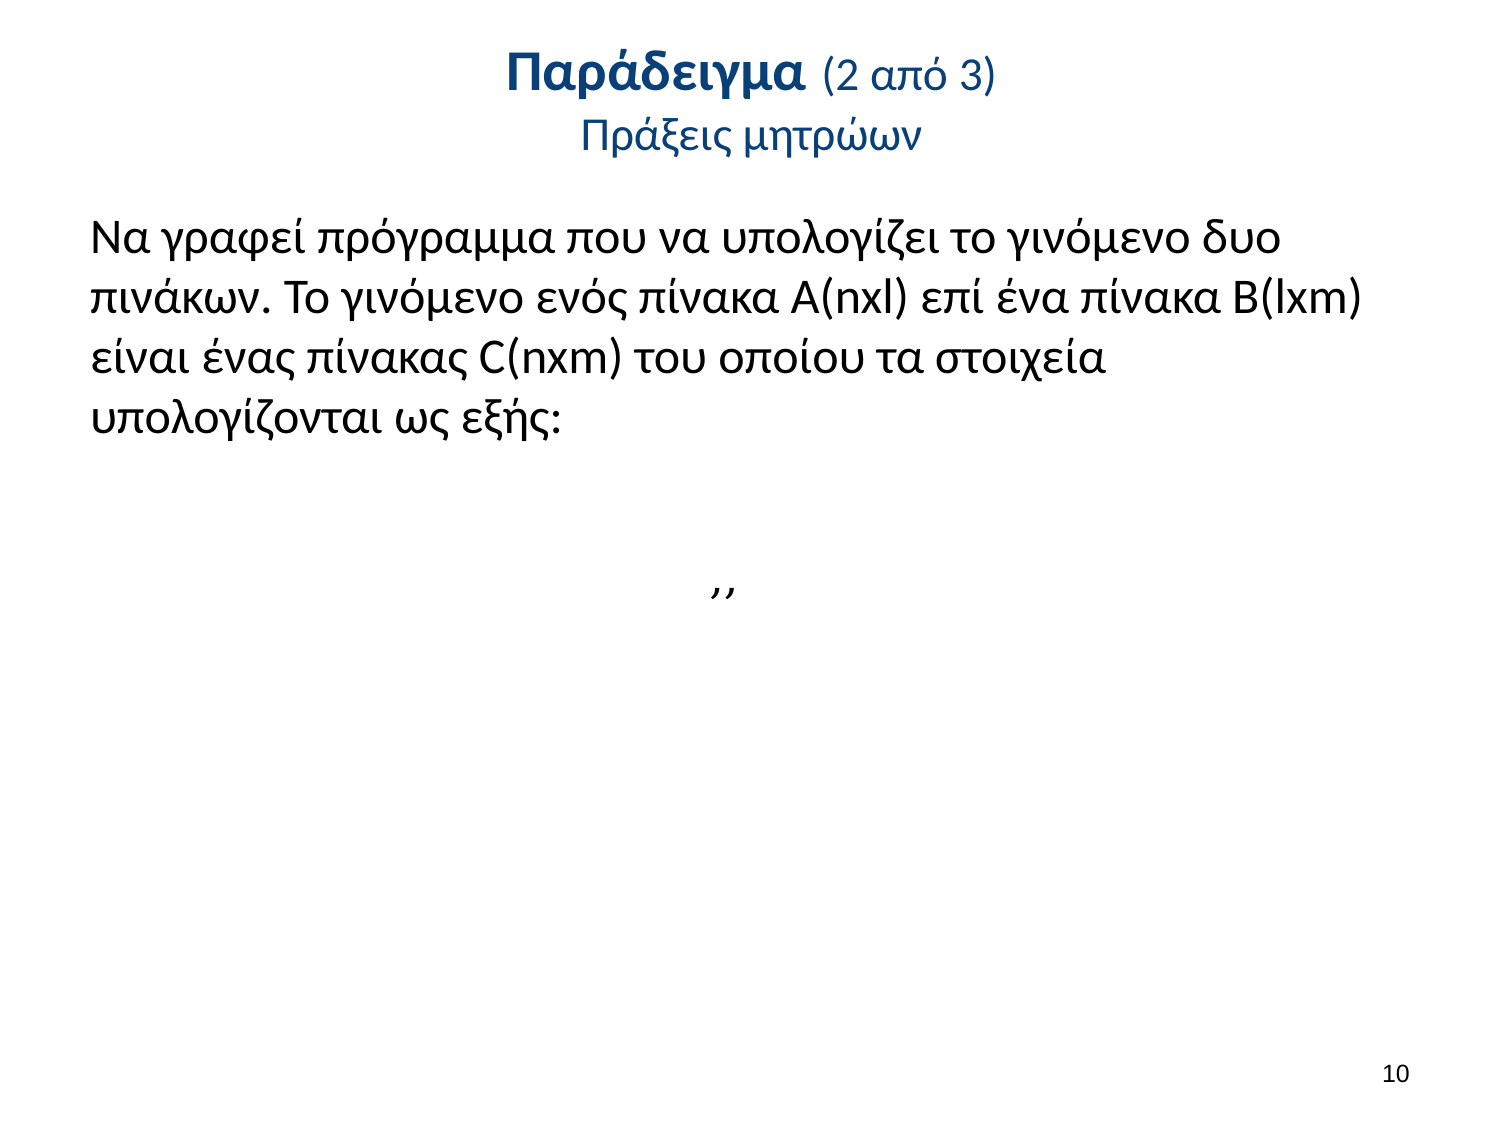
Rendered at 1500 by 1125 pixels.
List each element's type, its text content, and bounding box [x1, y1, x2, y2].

title Παράδειγμα (2 από 3) Πράξεις μητρώων [76, 19, 1427, 169]
slide_number 9 [1074, 1042, 1425, 1103]
list Να γραφεί πρόγραμμα που να υπολογίζει το γινόμενο δυο πινάκων. Το γινόμενο ενός πίνακα Α(nxl) επί ένα πίνακα B(lxm) είναι ένας πίνακας C(nxm) του οποίου τα στοιχεία υπολογίζονται ως εξής: [75, 196, 1425, 1024]
